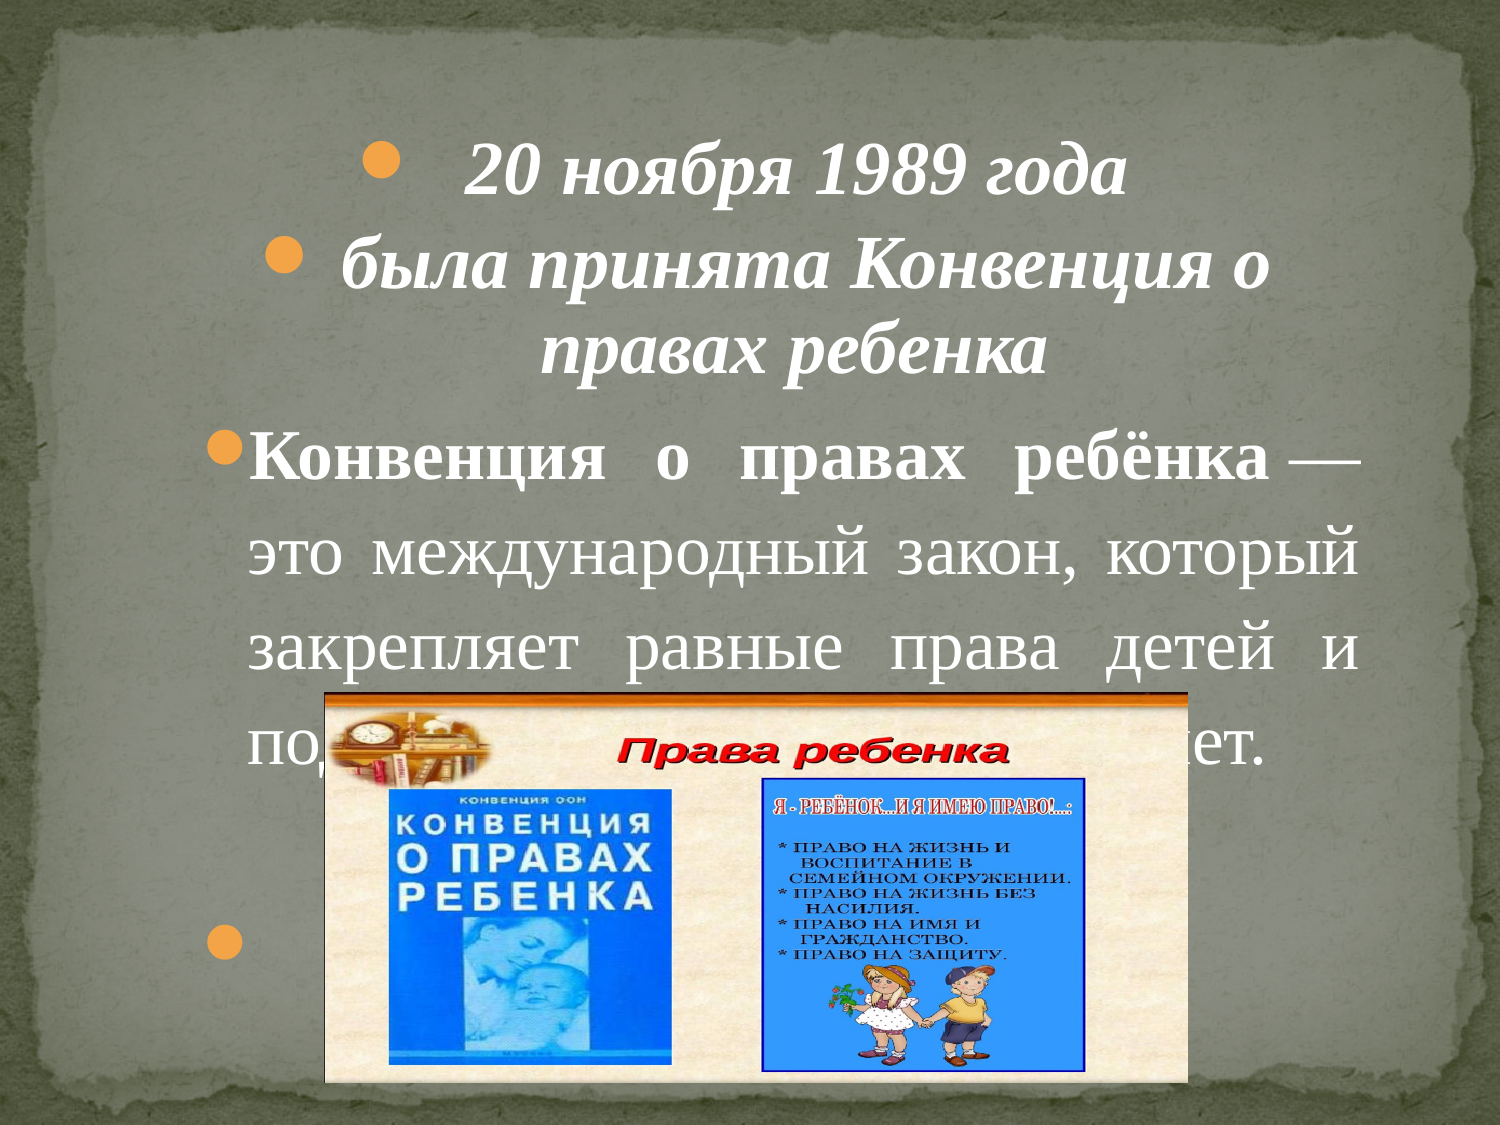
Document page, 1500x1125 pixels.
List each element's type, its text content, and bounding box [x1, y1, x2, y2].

list 20 ноября 1989 года была принята Конвенция о правах ребенка Конвенция о правах ребёнка — это международный закон, который закрепляет равные права детей и подростков, не достигших 18 лет. [187, 78, 1376, 1012]
picture [324, 692, 1188, 1083]
